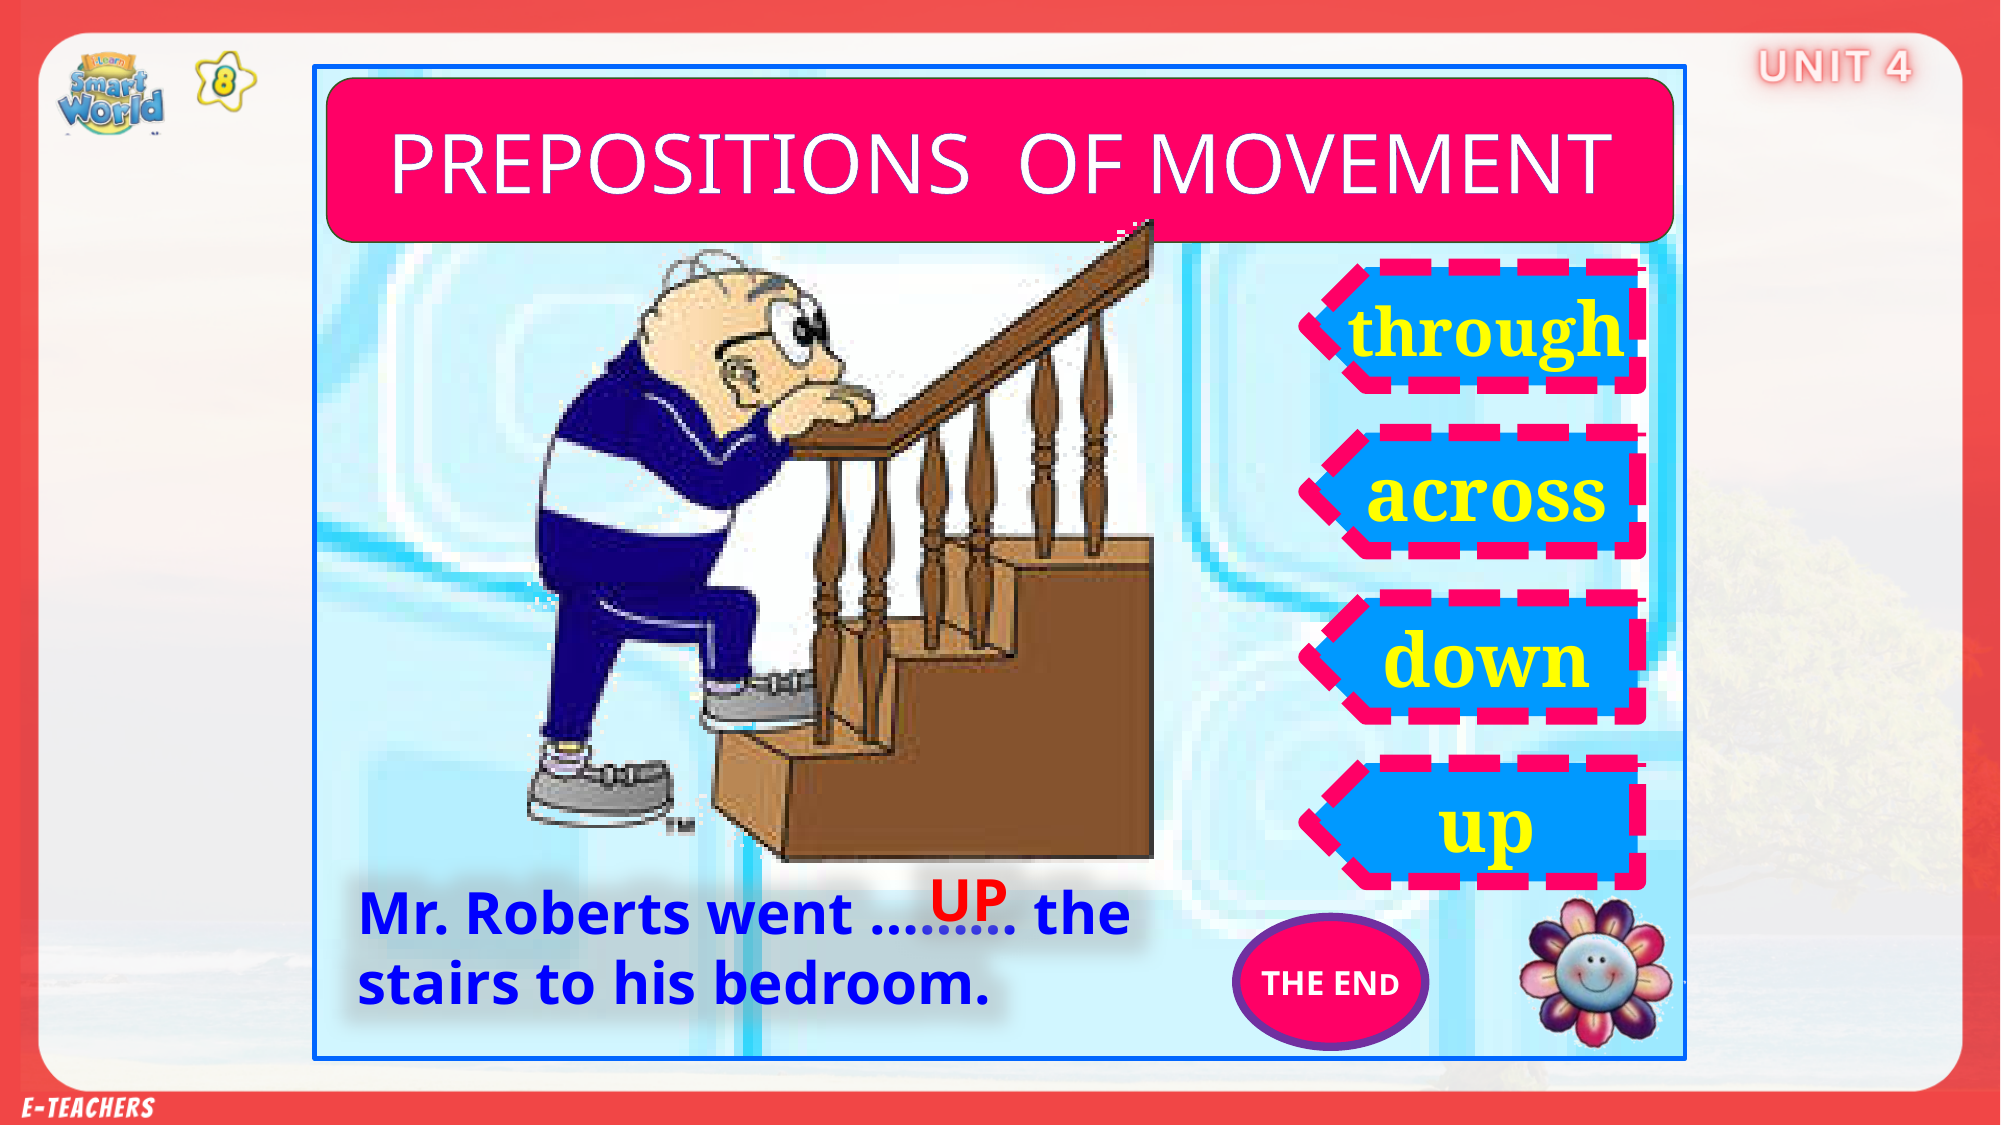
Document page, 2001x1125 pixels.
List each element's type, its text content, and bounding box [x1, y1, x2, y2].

text_box THE END [1236, 916, 1426, 1047]
text_box UP [905, 863, 1048, 941]
picture [527, 219, 1154, 863]
text_box [314, 66, 1686, 1059]
text_box Mr. Roberts went ……… the stairs to his bedroom. [350, 857, 1284, 1024]
text_box down [1306, 597, 1638, 717]
text_box PREPOSITIONS OF MOVEMENT [326, 78, 1674, 243]
picture [0, 0, 2001, 1125]
text_box [260, 0, 511, 128]
text_box through [1306, 267, 1638, 386]
text_box up [1306, 763, 1638, 882]
text_box across [1306, 432, 1638, 551]
